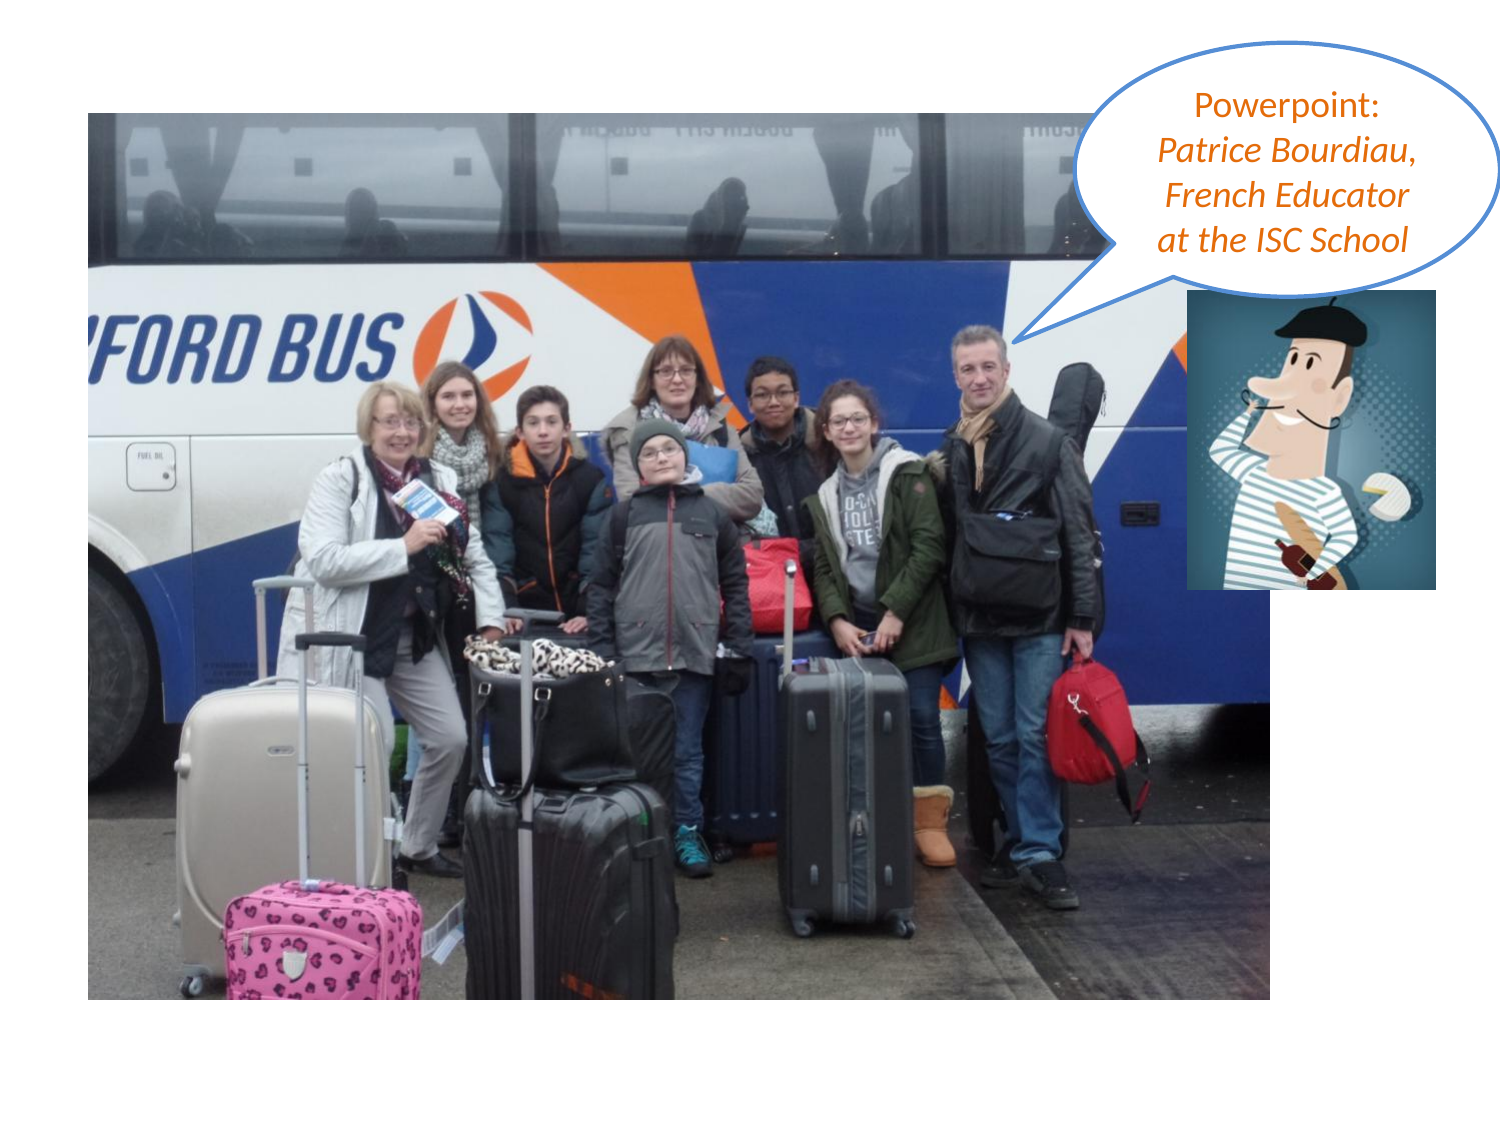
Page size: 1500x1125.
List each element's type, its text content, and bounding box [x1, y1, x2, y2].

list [88, 113, 1270, 1000]
picture [1186, 290, 1436, 590]
text_box Powerpoint: Patrice Bourdiau, French Educator at the ISC School [1095, 40, 1500, 289]
